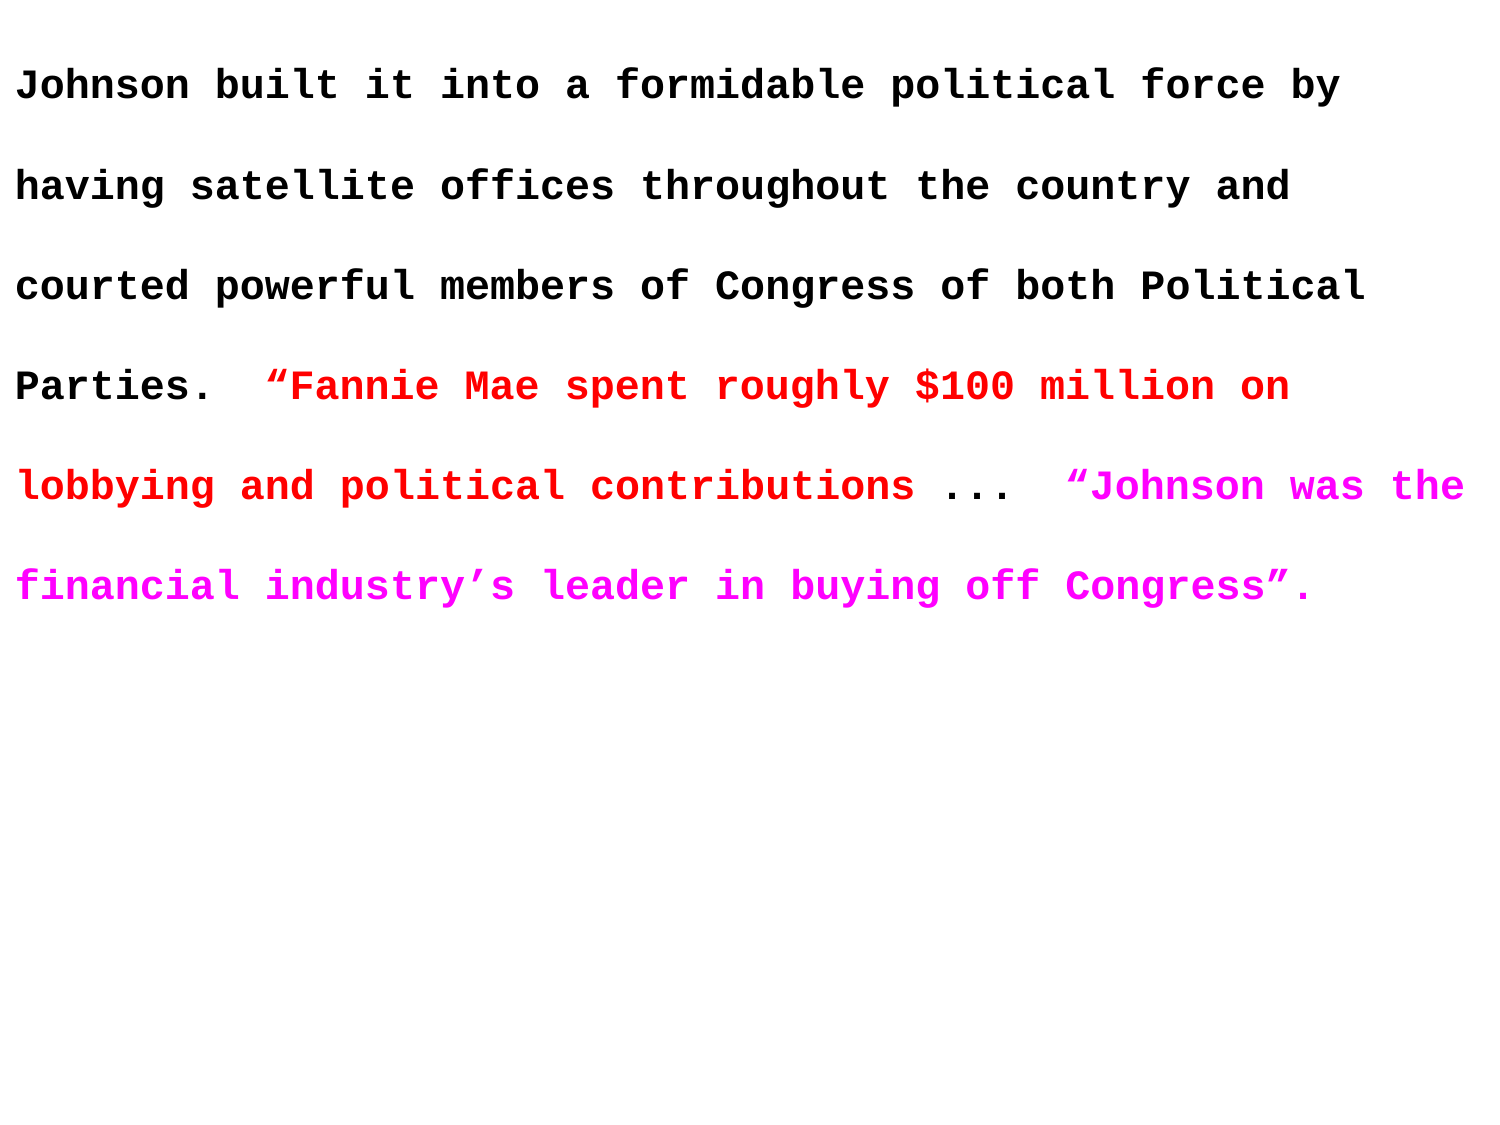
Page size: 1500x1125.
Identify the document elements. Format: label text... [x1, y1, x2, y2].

text_box Johnson built it into a formidable political force by having satellite offices throughout the country and courted powerful members of Congress of both Political Parties. “Fannie Mae spent roughly $100 million on lobbying and political contributions ... “Johnson was the financial industry’s leader in buying off Congress”. [0, 0, 1500, 615]
